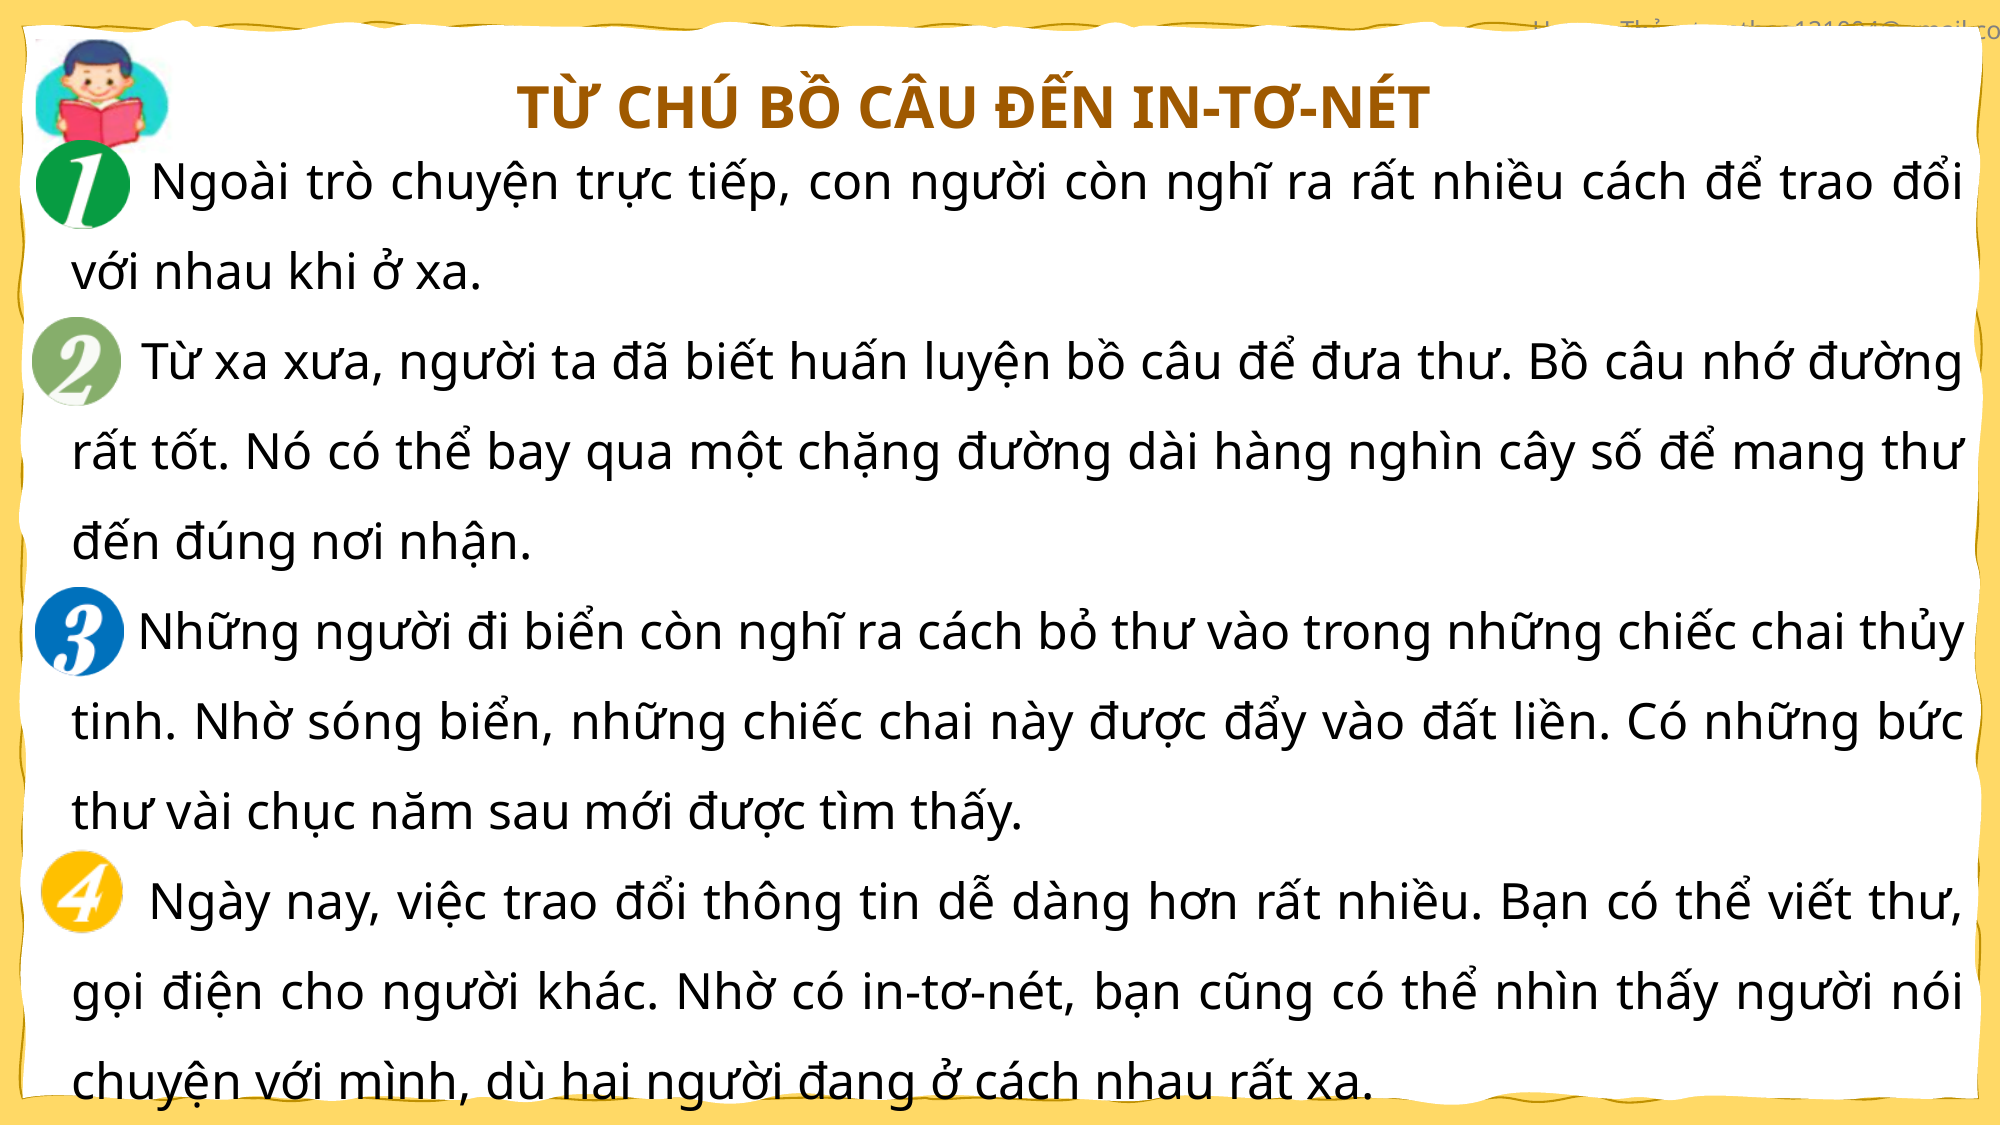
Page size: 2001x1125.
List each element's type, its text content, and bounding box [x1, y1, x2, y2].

text_box TỪ CHÚ BỒ CÂU ĐẾN IN-TƠ-NÉT [0, 27, 1564, 148]
text_box [1366, 21, 1462, 27]
text_box [1136, 22, 1332, 27]
text_box [1465, 21, 1983, 112]
text_box [158, 20, 195, 27]
text_box [18, 1005, 56, 1100]
text_box [17, 148, 56, 780]
text_box [913, 23, 991, 27]
text_box Ngoài trò chuyện trực tiếp, con người còn nghĩ ra rất nhiều cách để trao đổi với nhau khi ở xa. Từ xa xưa, người ta đã biết huấn luyện bồ câu để đưa thư. Bồ câu nhớ đường rất tốt. Nó có thể bay qua một chặng đường dài hàng nghìn cây số để mang thư đến đúng nơi nhận. Những người đi biển còn nghĩ ra cách bỏ thư vào trong những chiếc chai thủy tinh. Nhờ sóng biển, những chiếc chai này được đẩy vào đất liền. Có những bức thư vài chục năm sau mới được tìm thấy. Ngày nay, việc trao đổi thông tin dễ dàng hơn rất nhiều. Bạn có thể viết thư, gọi điện cho người khác. Nhờ có in-tơ-nét, bạn cũng có thể nhìn thấy người nói chuyện với mình, dù hai người đang ở cách nhau rất xa. [56, 112, 1981, 1118]
text_box [1030, 22, 1132, 27]
text_box [314, 20, 662, 27]
picture [0, 780, 164, 1005]
picture [35, 587, 124, 677]
text_box [196, 23, 288, 27]
picture [35, 39, 175, 229]
picture [32, 317, 121, 406]
text_box [706, 21, 903, 27]
